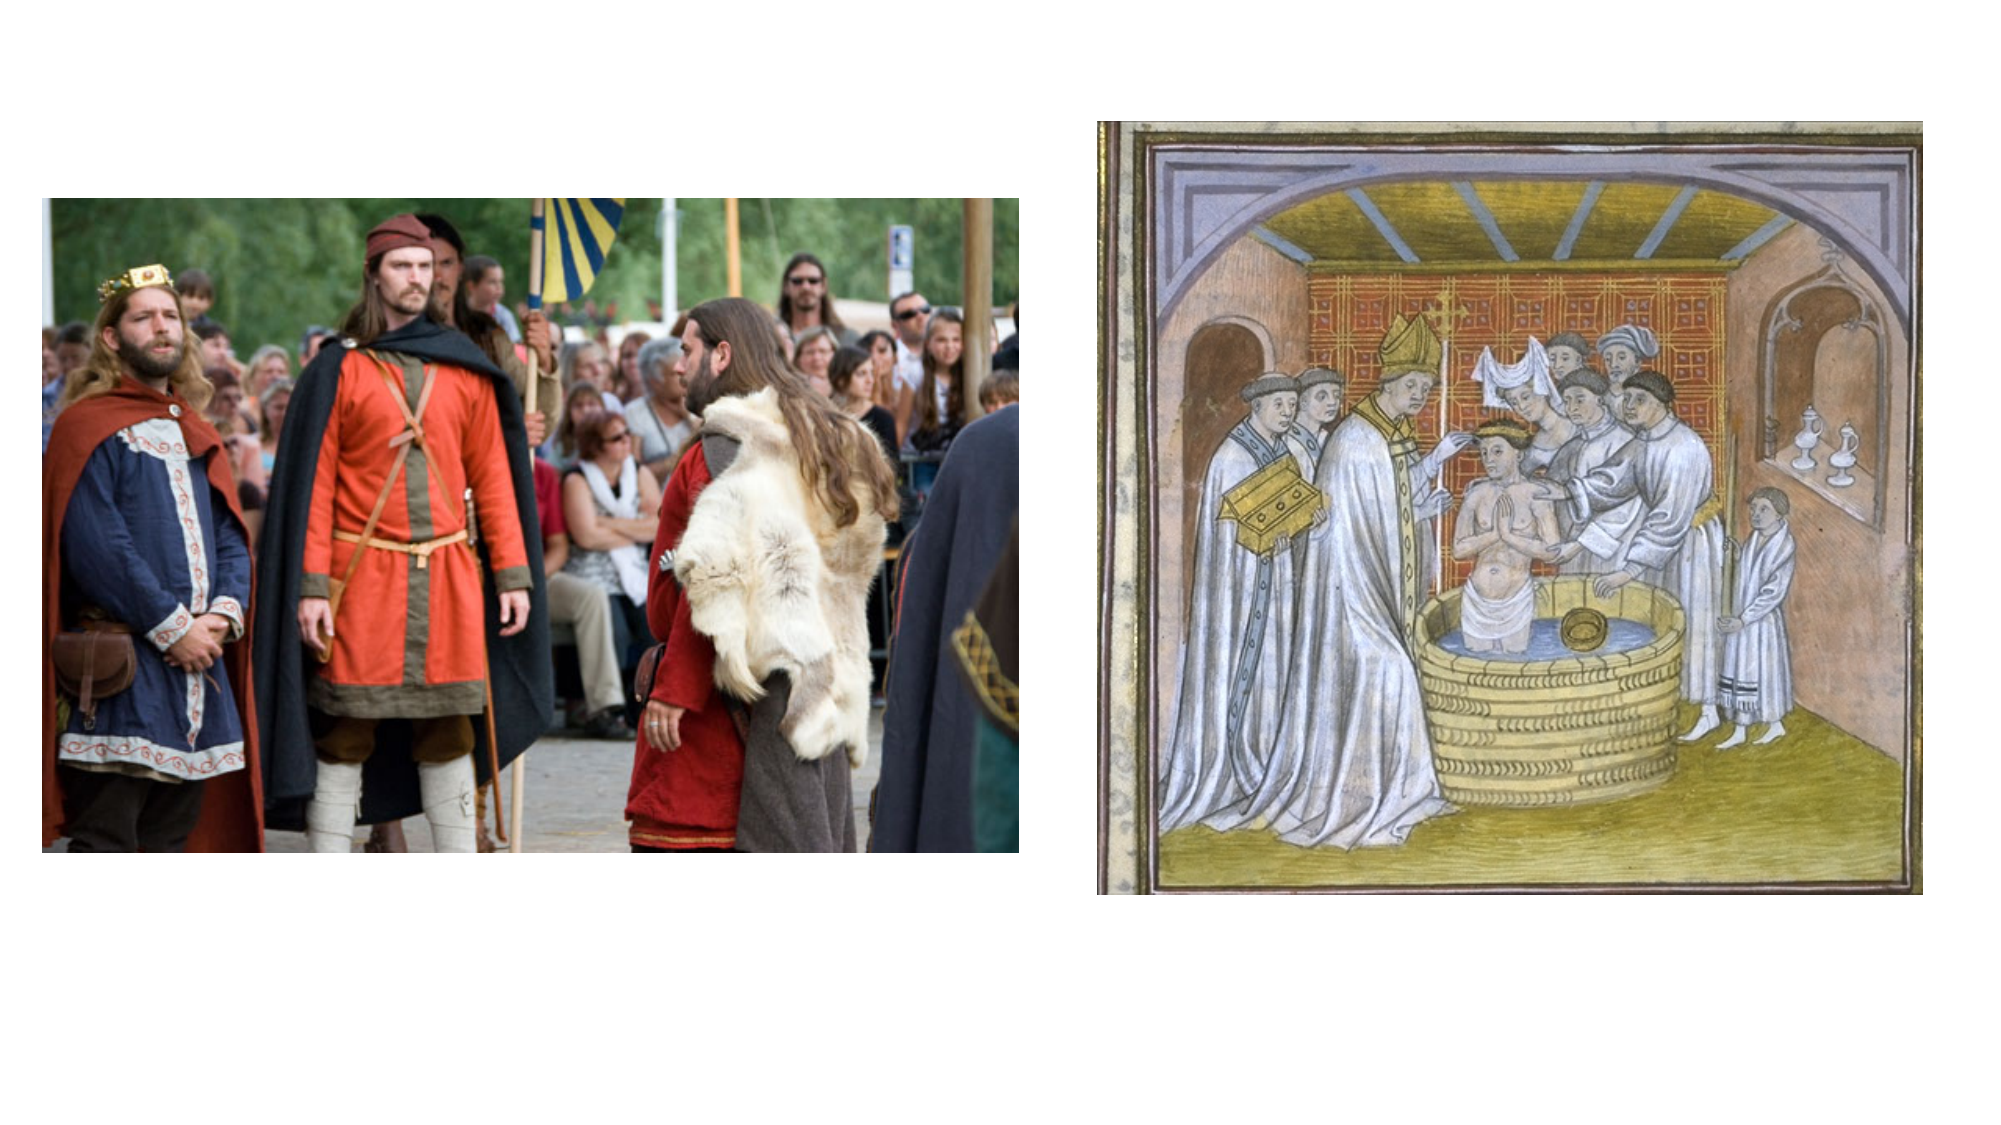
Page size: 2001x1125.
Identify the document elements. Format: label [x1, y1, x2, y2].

picture [42, 198, 1019, 853]
picture [1097, 121, 1923, 895]
